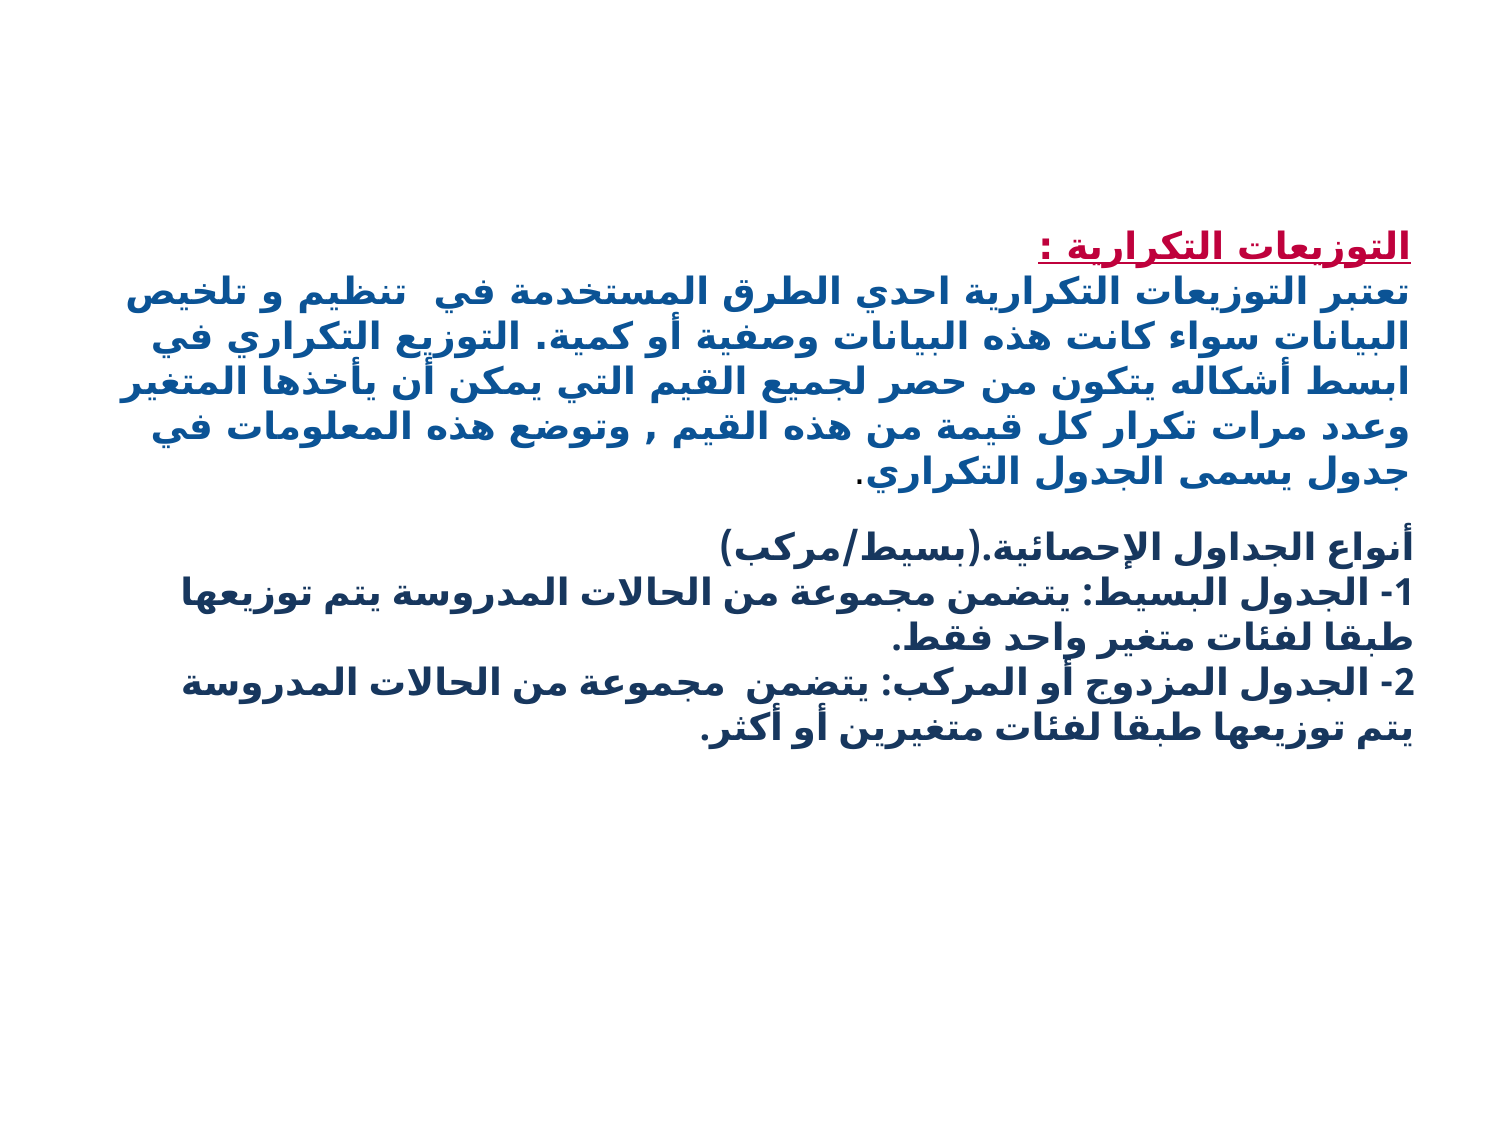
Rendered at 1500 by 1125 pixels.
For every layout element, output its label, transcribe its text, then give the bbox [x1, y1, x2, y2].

text_box أنواع الجداول الإحصائية.(بسيط/مركب) 1- الجدول البسيط: يتضمن مجموعة من الحالات المدروسة يتم توزيعها طبقا لفئات متغير واحد فقط. 2- الجدول المزدوج أو المركب: يتضمن مجموعة من الحالات المدروسة يتم توزيعها طبقا لفئات متغيرين أو أكثر. [105, 515, 1430, 756]
text_box التوزيعات التكرارية : تعتبر التوزيعات التكرارية احدي الطرق المستخدمة في تنظيم و تلخيص البيانات سواء كانت هذه البيانات وصفية أو كمية. التوزيع التكراري في ابسط أشكاله يتكون من حصر لجميع القيم التي يمكن أن يأخذها المتغير وعدد مرات تكرار كل قيمة من هذه القيم , وتوضع هذه المعلومات في جدول يسمى الجدول التكراري. [100, 214, 1426, 725]
